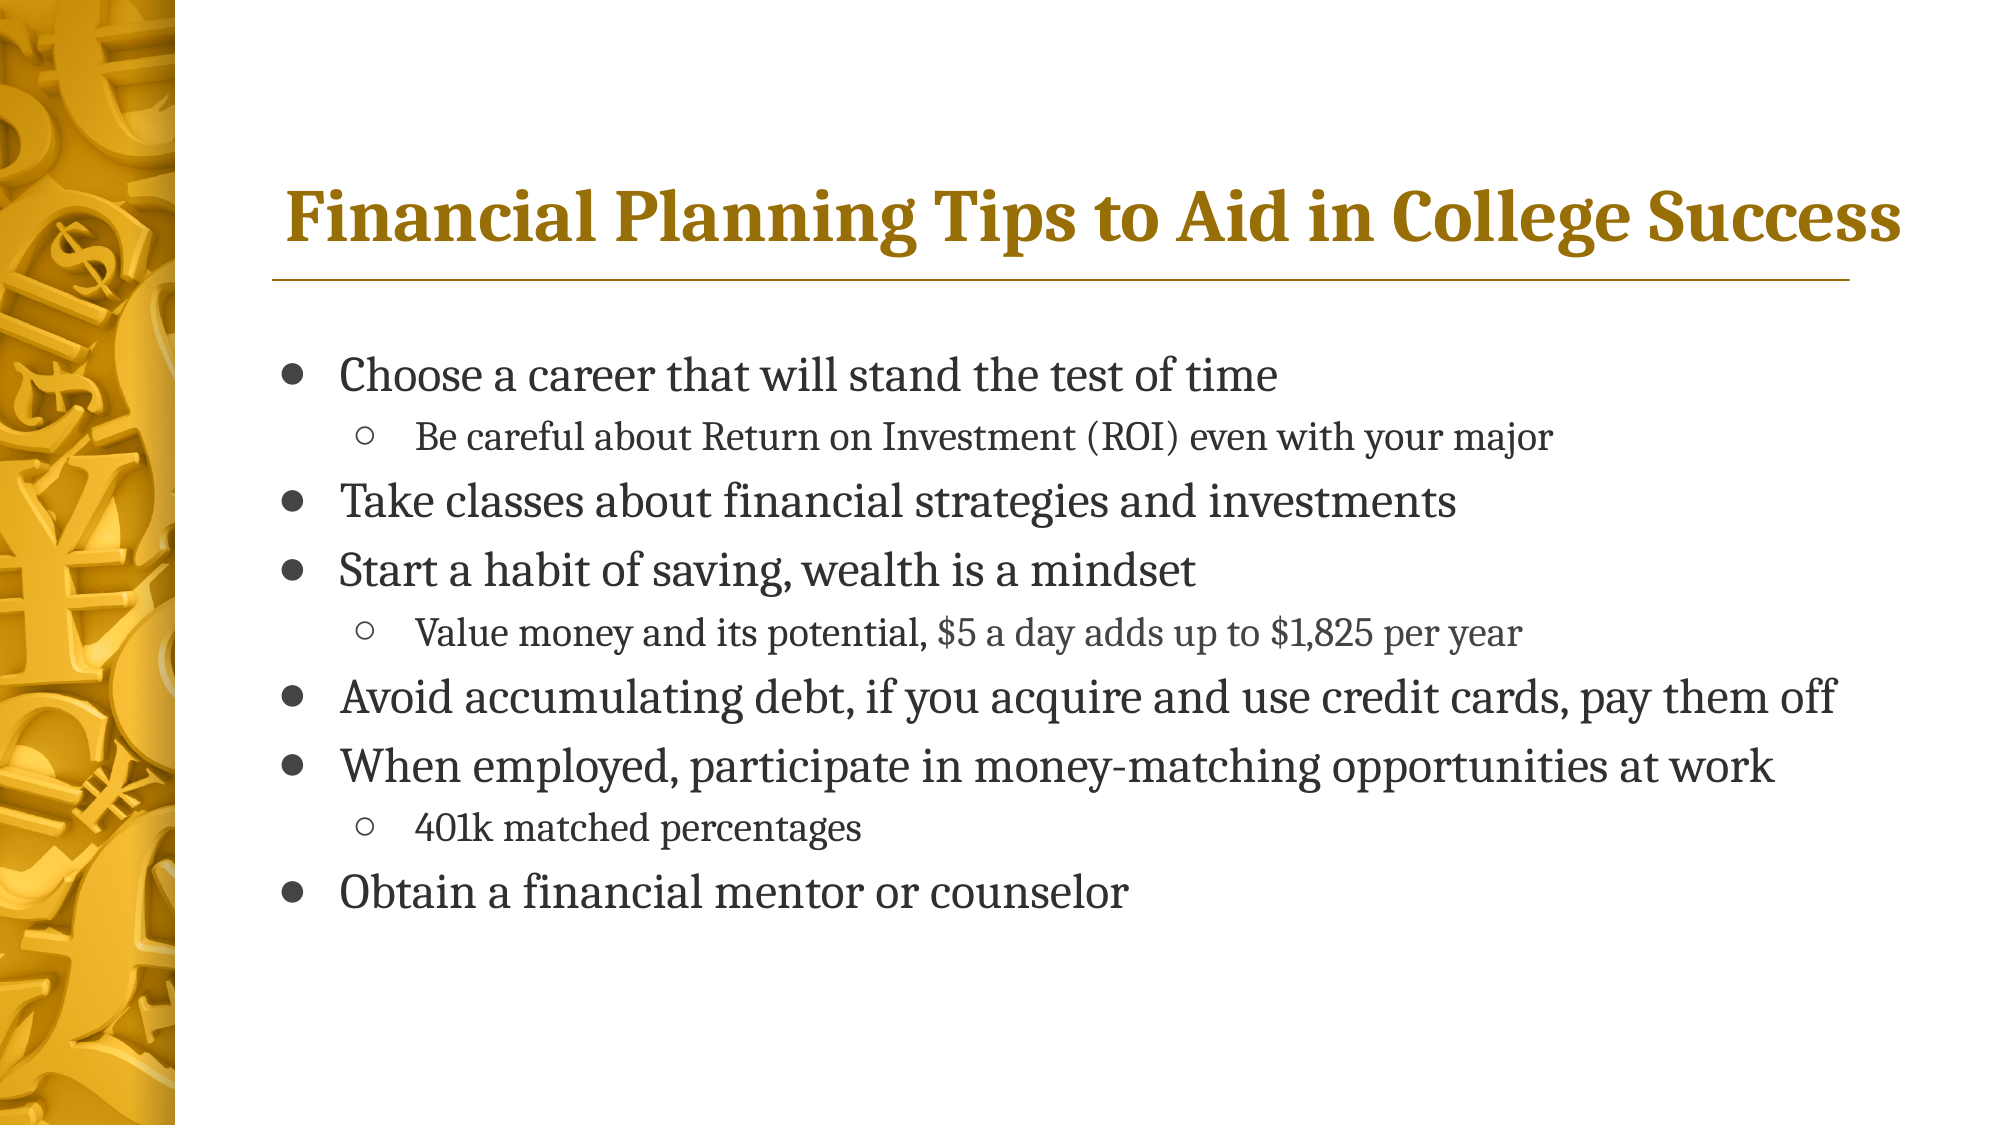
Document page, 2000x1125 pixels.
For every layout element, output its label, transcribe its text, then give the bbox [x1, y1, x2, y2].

title Financial Planning Tips to Aid in College Success [249, 65, 1939, 266]
list Choose a career that will stand the test of time Be careful about Return on Investment (ROI) even with your major Take classes about financial strategies and investments Start a habit of saving, wealth is a mindset Value money and its potential, $5 a day adds up to $1,825 per year Avoid accumulating debt, if you acquire and use credit cards, pay them off When employed, participate in money-matching opportunities at work 401k matched percentages Obtain a financial mentor or counselor [249, 324, 1863, 1125]
picture [0, 0, 175, 1125]
